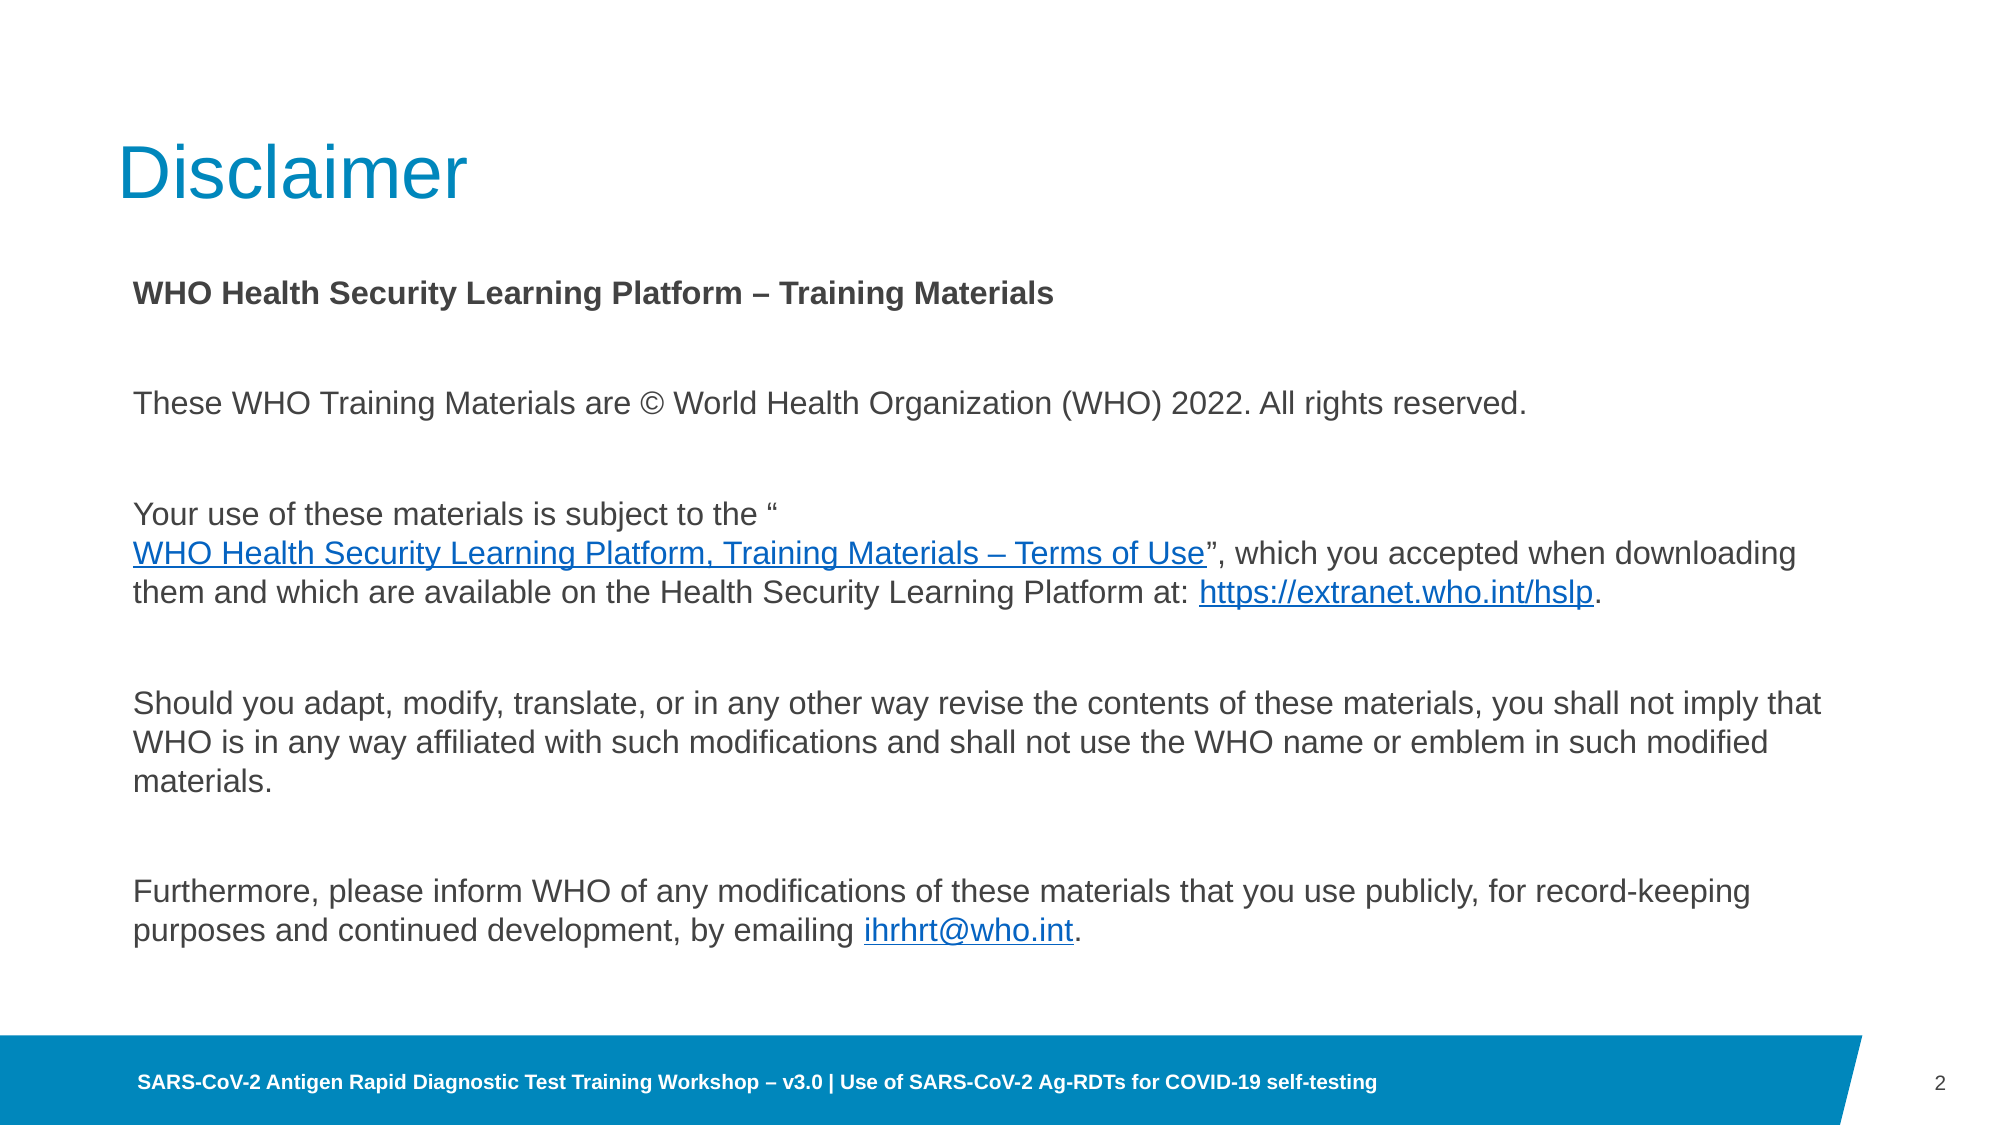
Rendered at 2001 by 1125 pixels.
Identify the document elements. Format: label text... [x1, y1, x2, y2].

list WHO Health Security Learning Platform – Training Materials These WHO Training Materials are © World Health Organization (WHO) 2022. All rights reserved. Your use of these materials is subject to the “WHO Health Security Learning Platform, Training Materials – Terms of Use”, which you accepted when downloading them and which are available on the Health Security Learning Platform at: https://extranet.who.int/hslp. Should you adapt, modify, translate, or in any other way revise the contents of these materials, you shall not imply that WHO is in any way affiliated with such modifications and shall not use the WHO name or emblem in such modified materials. Furthermore, please inform WHO of any modifications of these materials that you use publicly, for record-keeping purposes and continued development, by emailing ihrhrt@who.int. [117, 264, 1843, 993]
slide_number 2 [1862, 1035, 1947, 1125]
title Disclaimer [117, 59, 1843, 215]
footer SARS-CoV-2 Antigen Rapid Diagnostic Test Training Workshop – v3.0 | Use of SARS-CoV-2 Ag-RDTs for COVID-19 self-testing [137, 1039, 1392, 1122]
